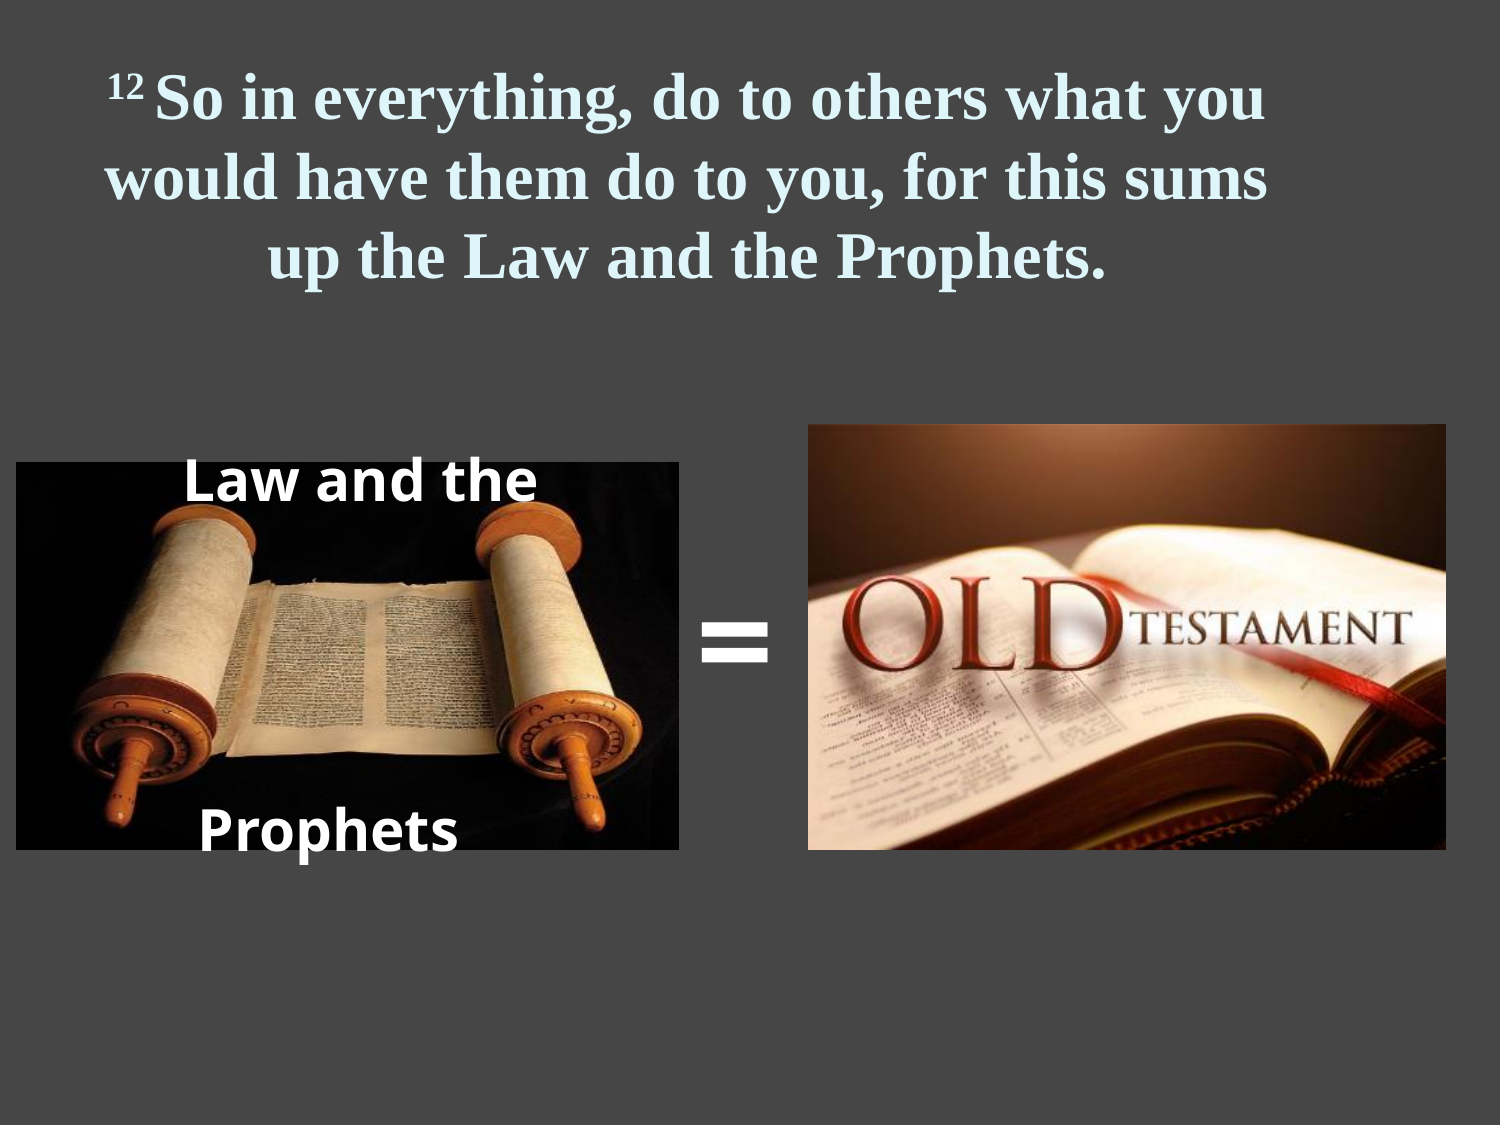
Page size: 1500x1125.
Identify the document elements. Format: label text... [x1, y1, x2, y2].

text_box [15, 435, 793, 876]
picture [807, 424, 1447, 851]
title 12 So in everything, do to others what you would have them do to you, for this sums up the Law and the Prophets. [75, 45, 1300, 233]
